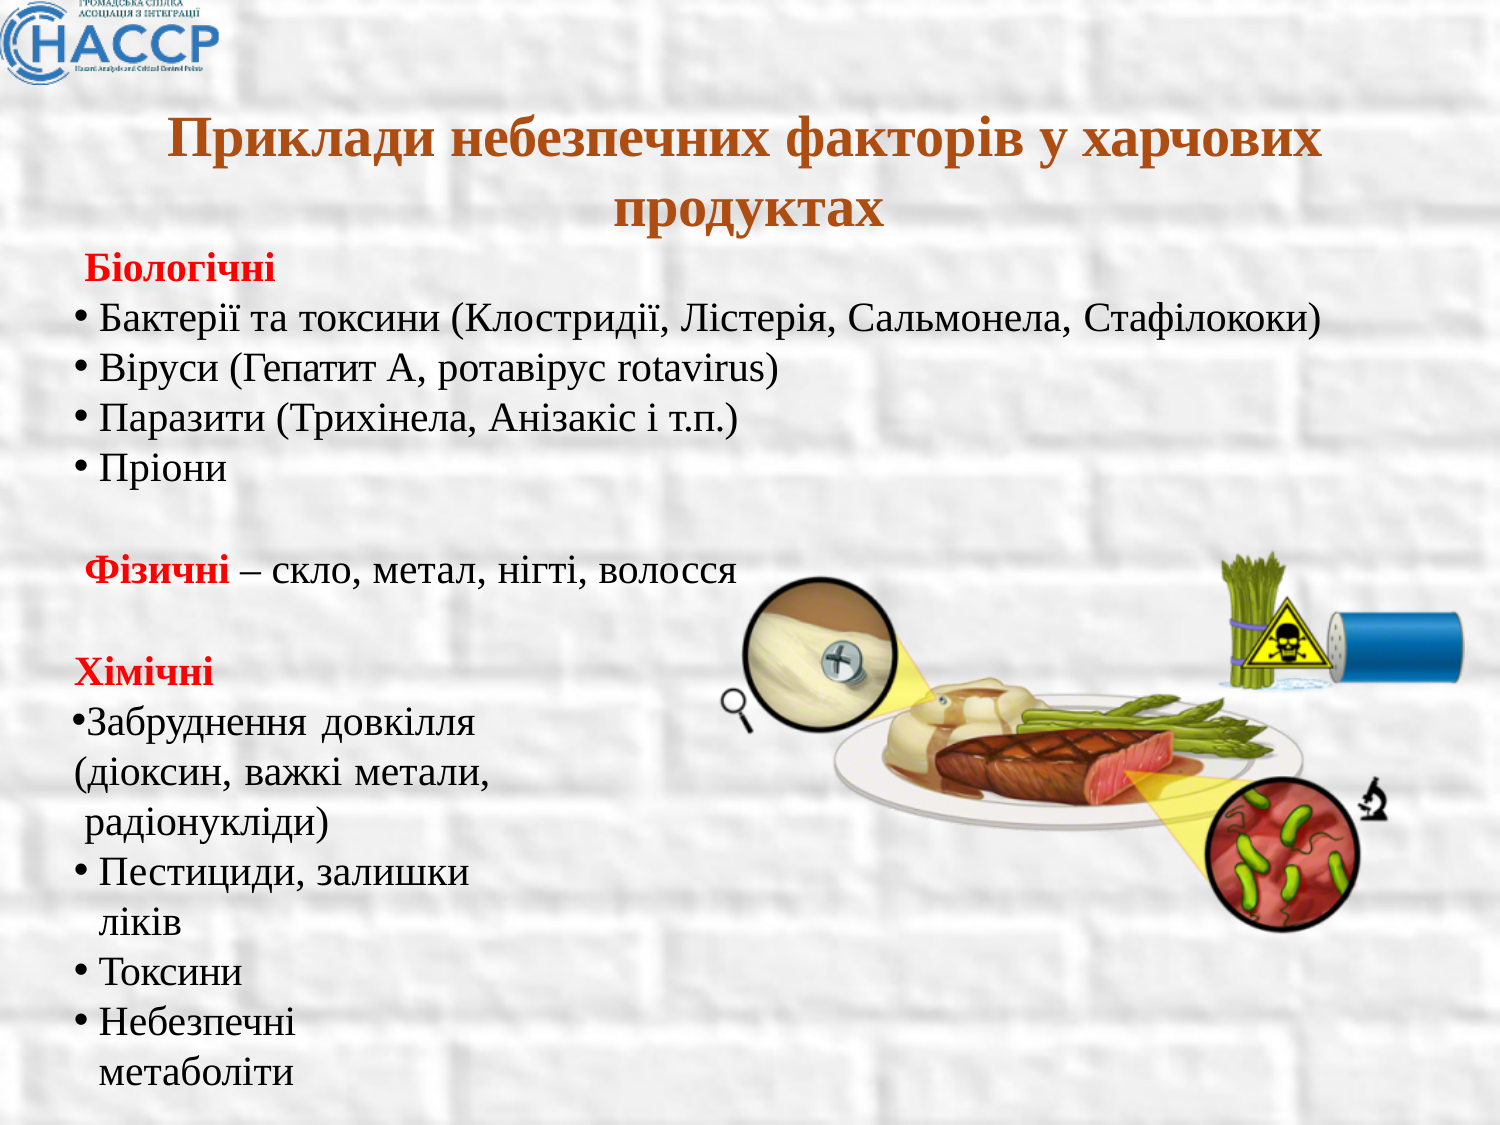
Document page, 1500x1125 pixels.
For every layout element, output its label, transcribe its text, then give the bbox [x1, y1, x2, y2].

text_box [0, 0, 219, 85]
text_box [0, 0, 1500, 1125]
title Приклади небезпечних факторів у харчових продуктах [48, 46, 1434, 285]
text_box [669, 549, 1469, 939]
text_box Біологічні Бактерії та токсини (Клостридії, Лістерія, Сальмонела, Стафілококи) Віруси (Гепатит А, ротавірус rotavirus) Паразити (Трихінела, Анізакіс і т.п.) Пріони Фізичні – скло, метал, нігті, волосся Хімічні Забруднення довкілля (діоксин, важкі метали, радіонукліди) Пестициди, залишки ліків Токсини Небезпечні метаболіти [71, 237, 1328, 1095]
